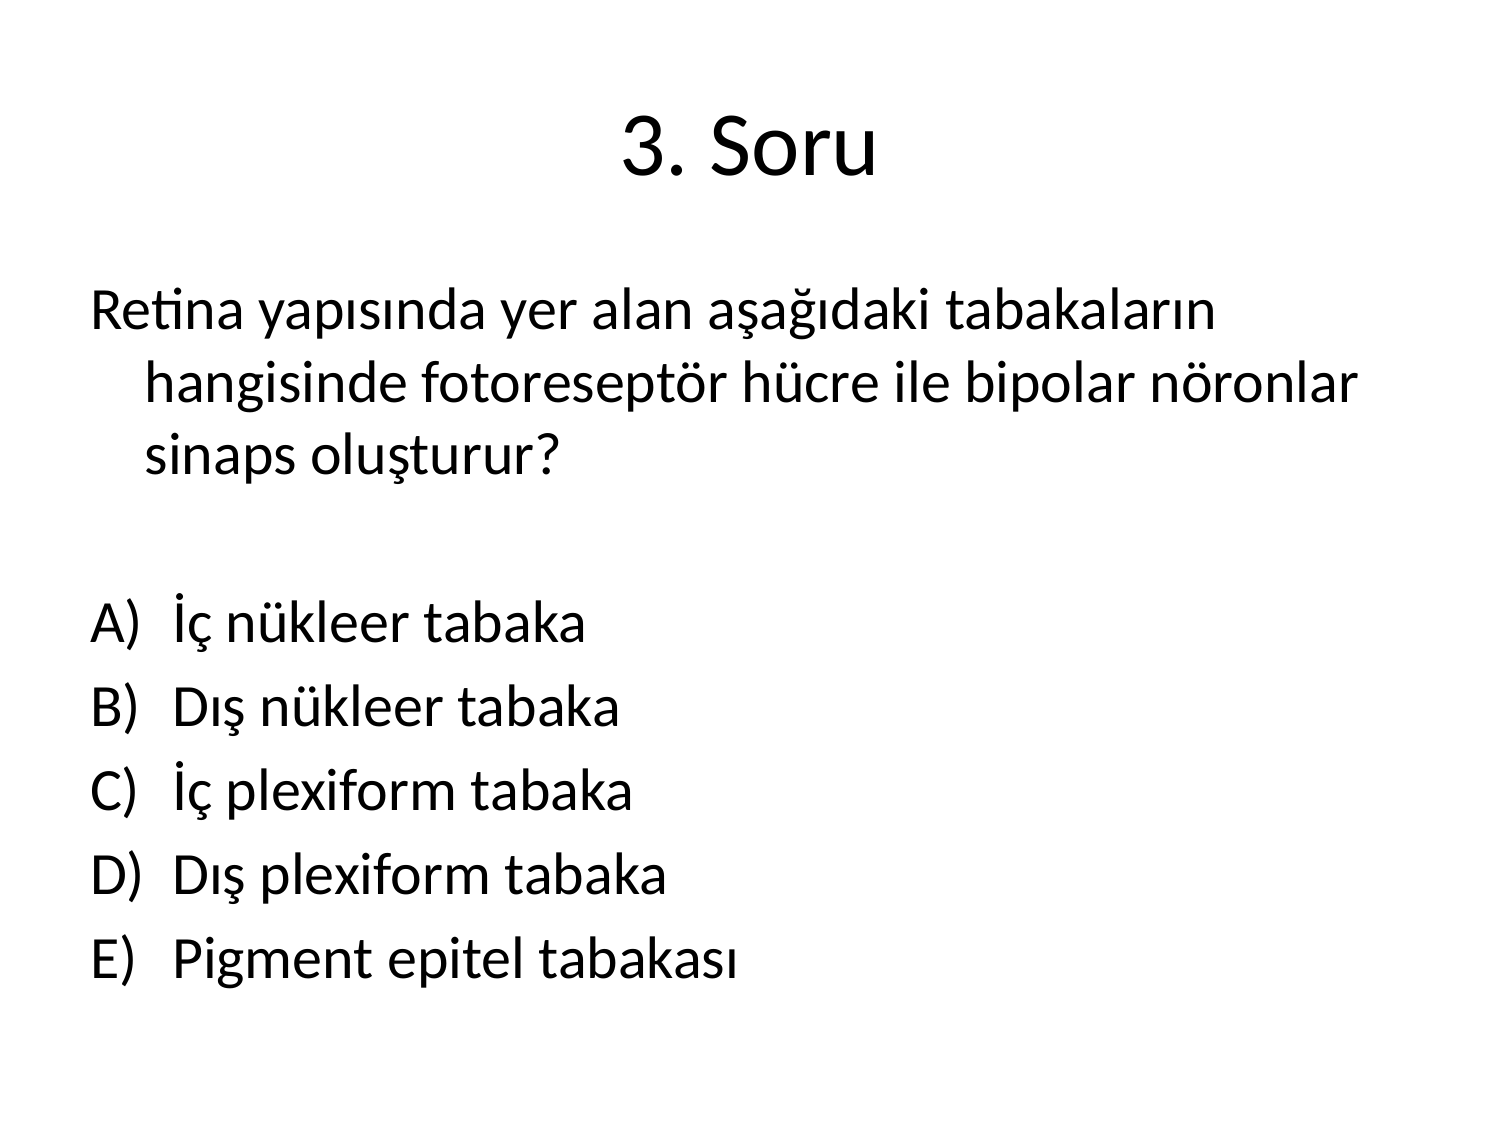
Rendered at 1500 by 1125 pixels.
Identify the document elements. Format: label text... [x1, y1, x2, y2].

title 3. Soru [75, 45, 1425, 233]
list Retina yapısında yer alan aşağıdaki tabakaların hangisinde fotoreseptör hücre ile bipolar nöronlar sinaps oluşturur? İç nükleer tabaka Dış nükleer tabaka İç plexiform tabaka Dış plexiform tabaka Pigment epitel tabakası [75, 262, 1425, 1005]
